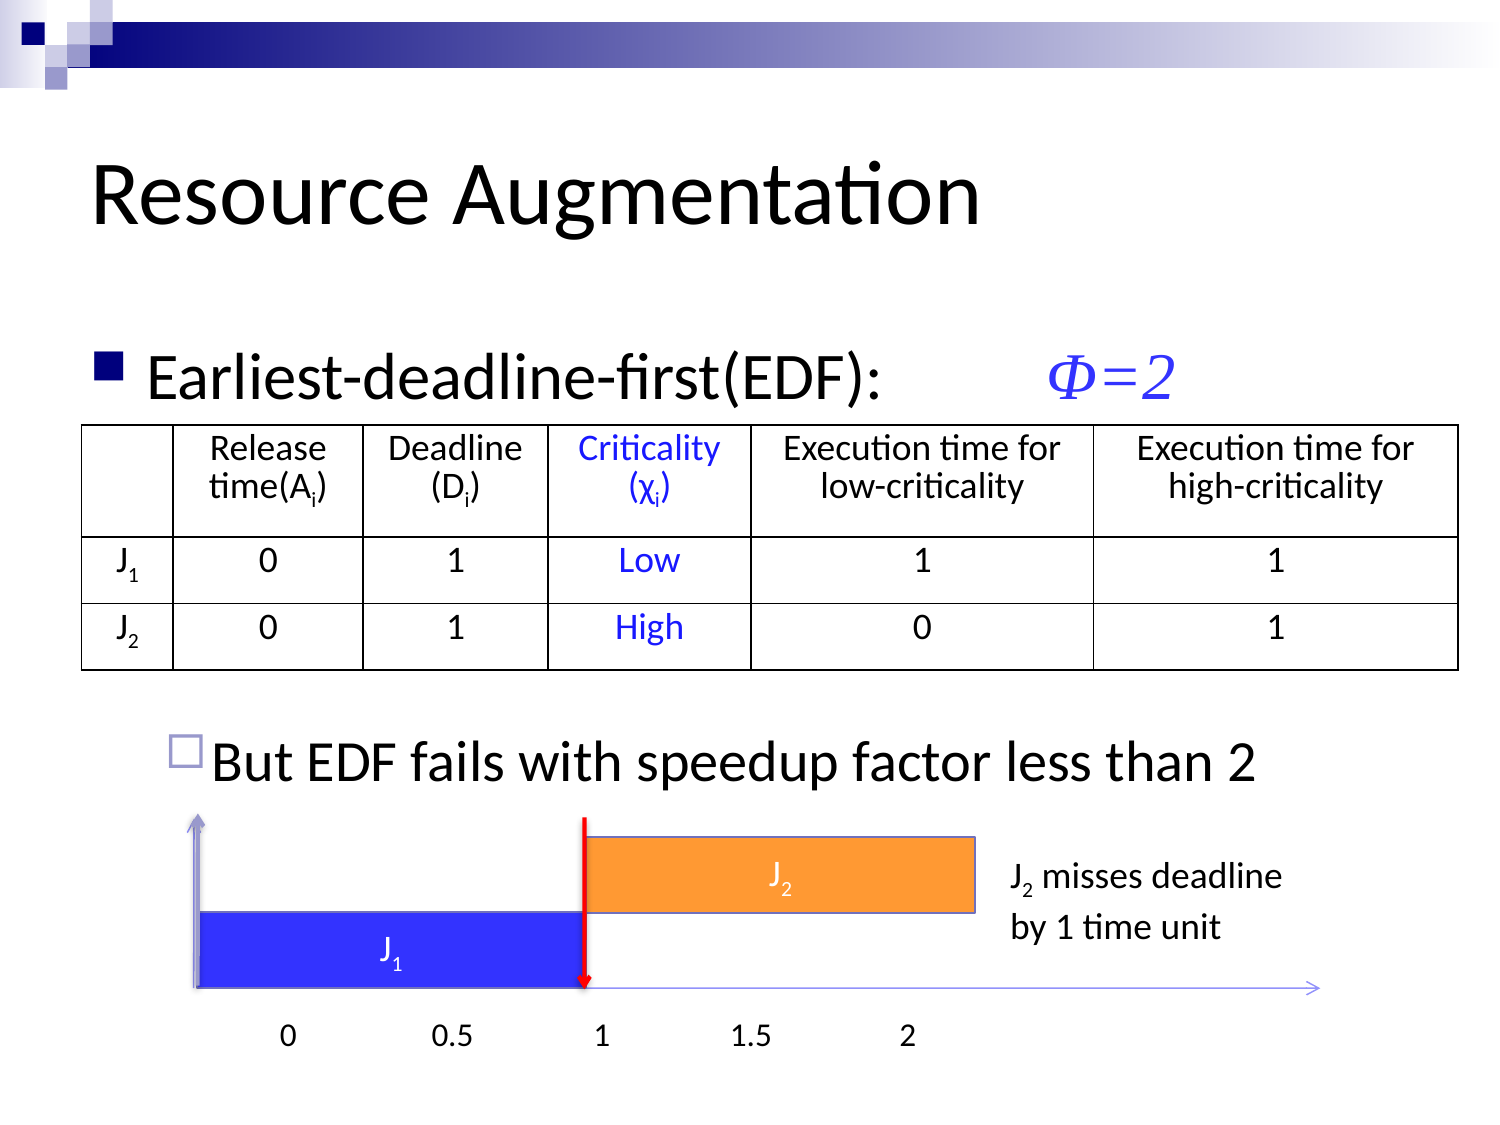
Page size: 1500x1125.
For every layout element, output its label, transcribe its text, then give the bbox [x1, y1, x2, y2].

table_header Release time(Ai) [174, 426, 362, 536]
table_cell 1 [1094, 604, 1457, 669]
table_cell High [549, 604, 750, 669]
title Resource Augmentation [74, 74, 1426, 301]
text_box J2 misses deadline by 1 time unit [995, 843, 1307, 955]
table_cell 0 [174, 604, 362, 669]
table_cell 1 [364, 604, 547, 669]
table_cell 1 [1094, 538, 1457, 603]
table_cell 0 [752, 604, 1093, 669]
table_cell 1 [364, 538, 547, 603]
table_cell J2 [82, 604, 172, 669]
table_cell Low [549, 538, 750, 603]
table_header Execution time for high-criticality [1094, 426, 1457, 536]
table_header Criticality (χi) [549, 426, 750, 536]
table_header [82, 426, 172, 536]
table_cell J1 [82, 538, 172, 603]
text_box 0 0.5 1 1.5 2 [265, 1005, 940, 1061]
list Earliest-deadline-first(EDF): Φ=2 But EDF fails with speedup factor less than 2 [74, 324, 1426, 963]
table_cell 1 [752, 538, 1093, 603]
table_cell 0 [174, 538, 362, 603]
table_header Execution time for low-criticality [752, 426, 1093, 536]
text_box J2 [591, 835, 977, 915]
text_box J1 [204, 910, 577, 986]
table_header Deadline (Di) [364, 426, 547, 536]
